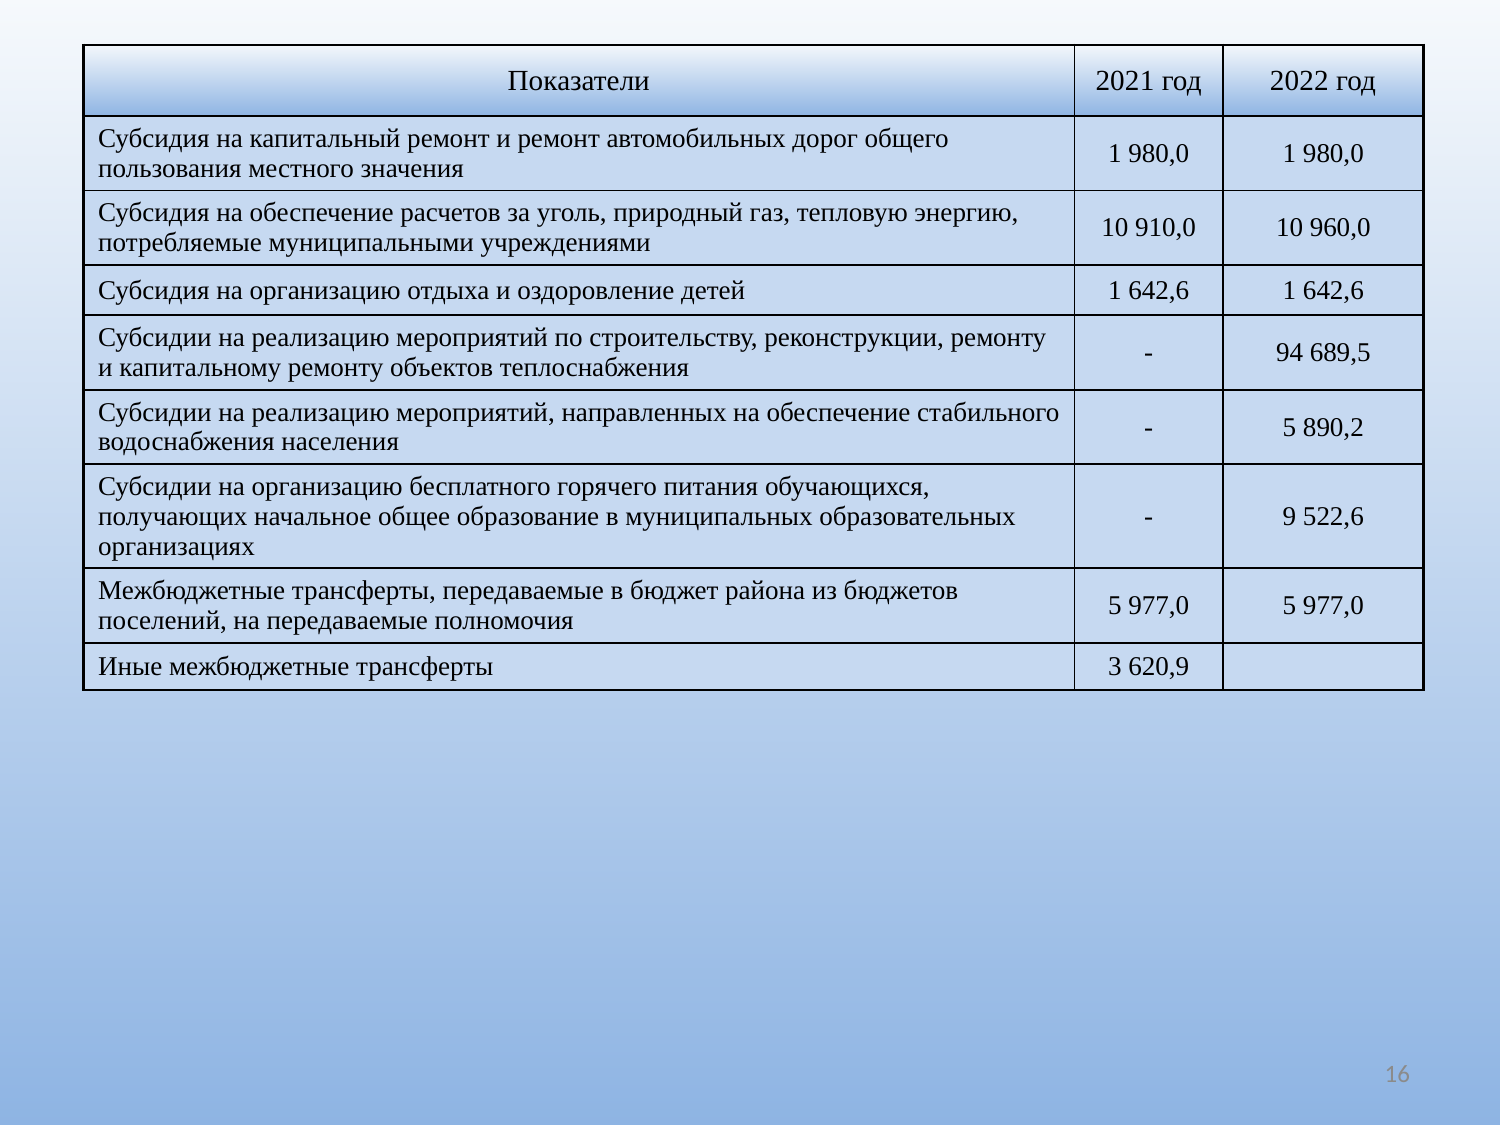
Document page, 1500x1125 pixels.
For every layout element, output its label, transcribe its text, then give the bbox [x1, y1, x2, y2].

table_cell Субсидия на организацию отдыха и оздоровление детей [85, 266, 1074, 314]
table_cell - [1075, 465, 1222, 567]
table_header Показатели [85, 46, 1074, 115]
table_cell Субсидии на реализацию мероприятий, направленных на обеспечение стабильного водоснабжения населения [85, 391, 1074, 463]
table_header 2021 год [1075, 46, 1222, 115]
table_cell [1224, 644, 1422, 689]
table_cell 1 642,6 [1224, 266, 1422, 314]
table_cell 10 910,0 [1075, 191, 1222, 264]
table_cell 10 960,0 [1224, 191, 1422, 264]
table_cell 1 980,0 [1075, 117, 1222, 190]
table_cell 1 642,6 [1075, 266, 1222, 314]
table_cell - [1075, 316, 1222, 389]
slide_number 16 [1074, 1042, 1425, 1103]
table_cell 1 980,0 [1224, 117, 1422, 190]
table_cell Субсидии на организацию бесплатного горячего питания обучающихся, получающих начальное общее образование в муниципальных образовательных организациях [85, 465, 1074, 567]
table_cell Субсидия на обеспечение расчетов за уголь, природный газ, тепловую энергию, потребляемые муниципальными учреждениями [85, 191, 1074, 264]
table_header 2022 год [1224, 46, 1422, 115]
table_cell Субсидии на реализацию мероприятий по строительству, реконструкции, ремонту и капитальному ремонту объектов теплоснабжения [85, 316, 1074, 389]
table_cell 5 977,0 [1075, 569, 1222, 642]
table_cell 9 522,6 [1224, 465, 1422, 567]
table_cell Межбюджетные трансферты, передаваемые в бюджет района из бюджетов поселений, на передаваемые полномочия [85, 569, 1074, 642]
table_cell 5 977,0 [1224, 569, 1422, 642]
table_cell Субсидия на капитальный ремонт и ремонт автомобильных дорог общего пользования местного значения [85, 117, 1074, 190]
table_cell - [1075, 391, 1222, 463]
table_cell 94 689,5 [1224, 316, 1422, 389]
table_cell 3 620,9 [1075, 644, 1222, 689]
table_cell Иные межбюджетные трансферты [85, 644, 1074, 689]
table_cell 5 890,2 [1224, 391, 1422, 463]
